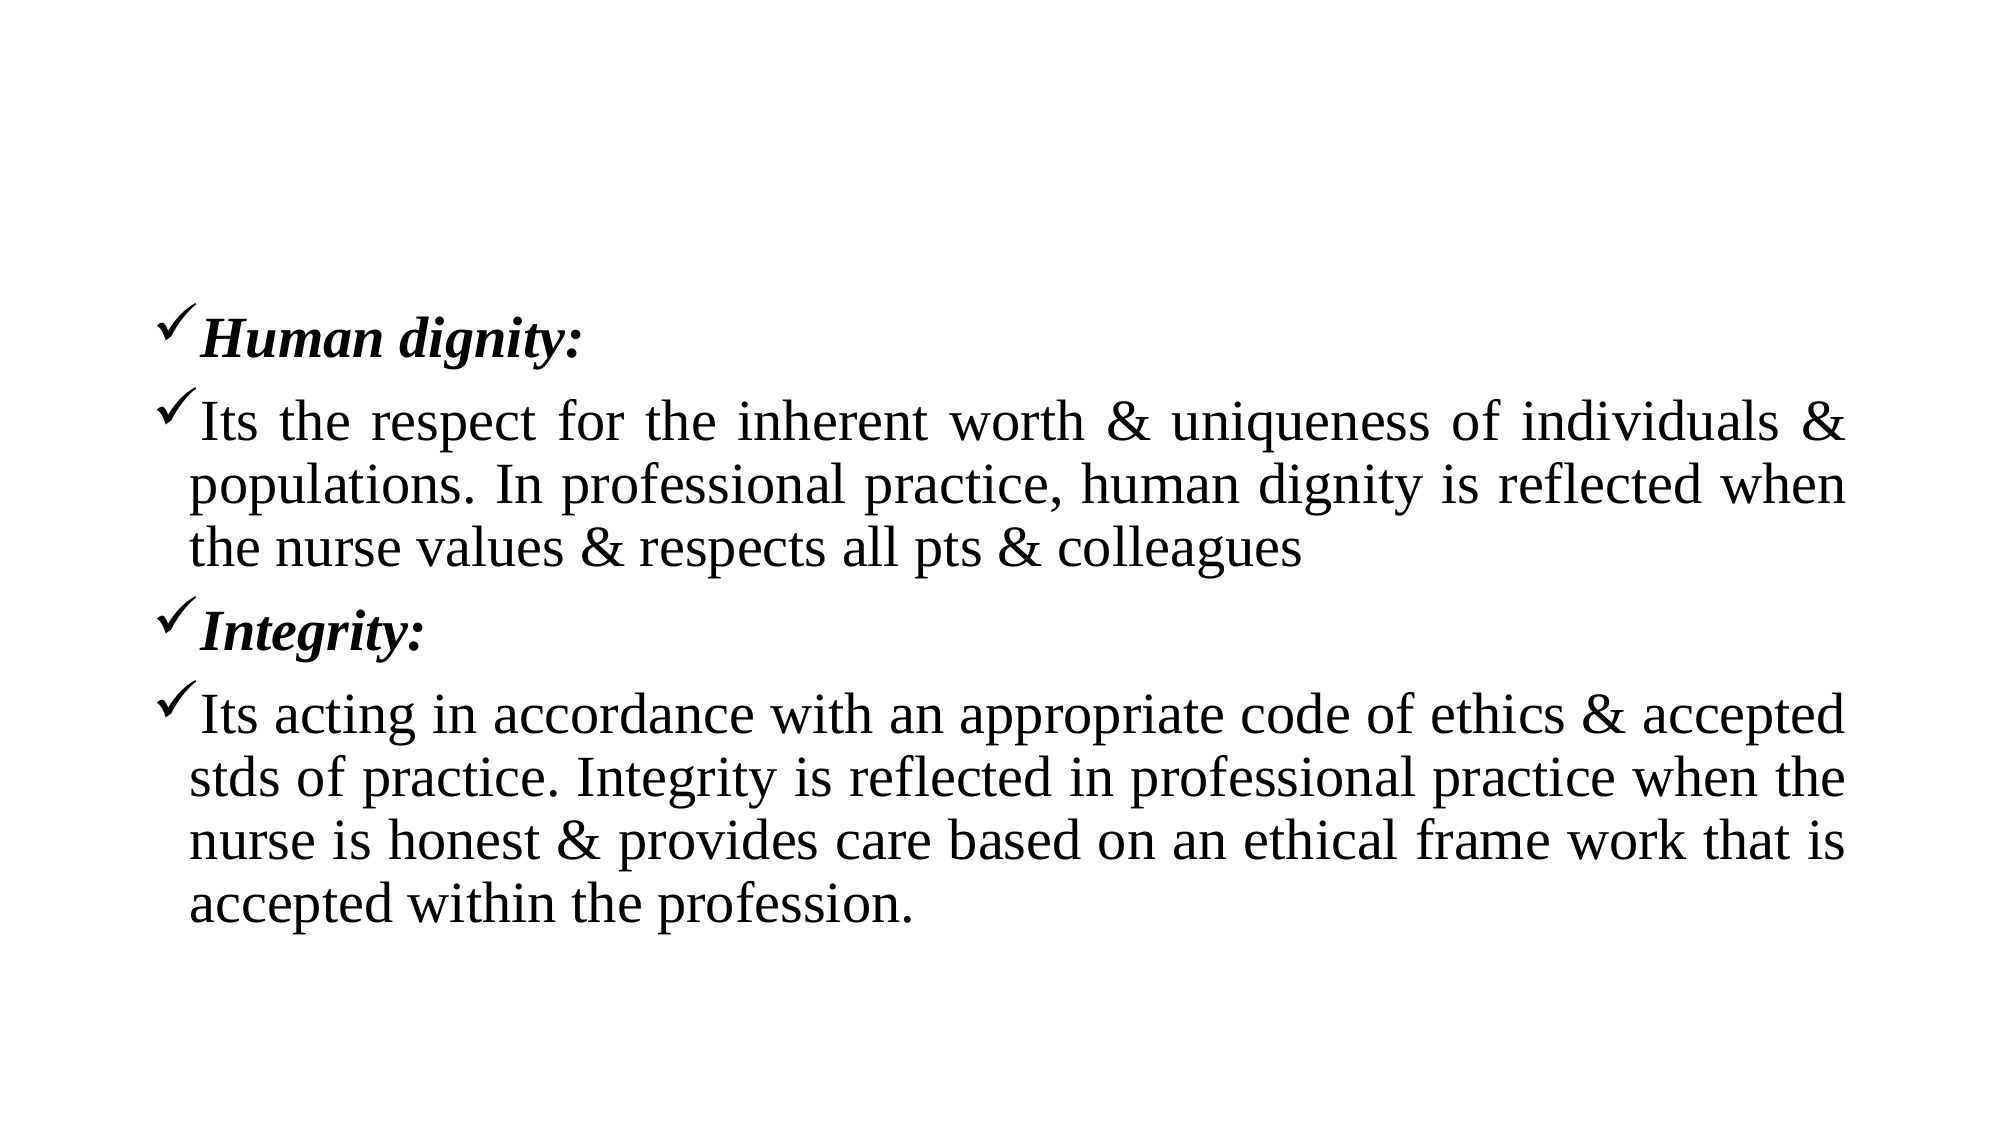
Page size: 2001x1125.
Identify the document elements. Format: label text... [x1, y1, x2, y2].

list Human dignity: Its the respect for the inherent worth & uniqueness of individuals & populations. In professional practice, human dignity is reflected when the nurse values & respects all pts & colleagues Integrity: Its acting in accordance with an appropriate code of ethics & accepted stds of practice. Integrity is reflected in professional practice when the nurse is honest & provides care based on an ethical frame work that is accepted within the profession. [137, 299, 1863, 1014]
